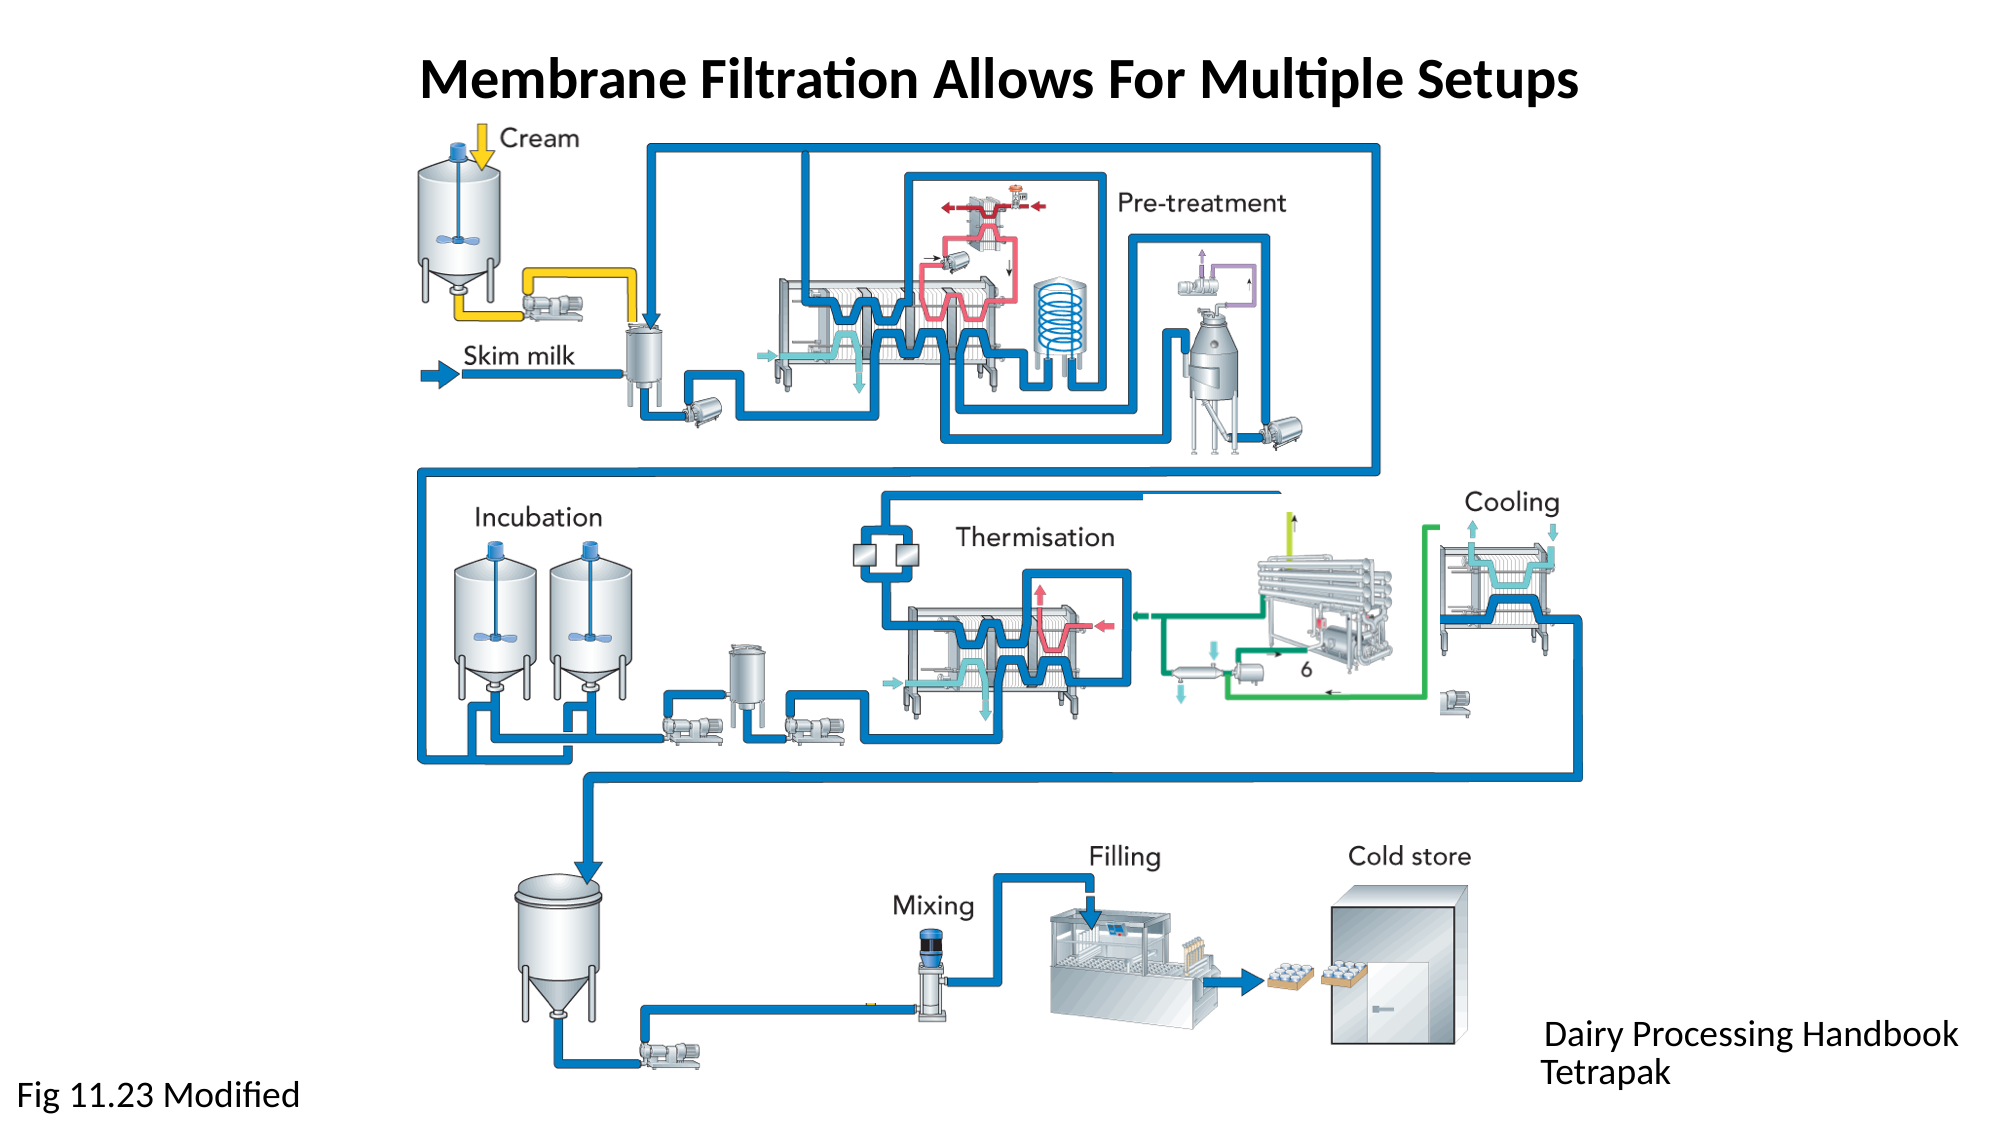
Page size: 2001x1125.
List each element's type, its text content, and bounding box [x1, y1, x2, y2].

picture [397, 118, 1583, 1070]
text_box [1133, 495, 1440, 753]
text_box Membrane Filtration Allows For Multiple Setups [239, 32, 1761, 118]
text_box Tetrapak [1525, 1039, 1687, 1100]
text_box Fig 11.23 Modified [1, 1062, 316, 1123]
text_box Dairy Processing Handbook [1583, 1001, 1975, 1062]
